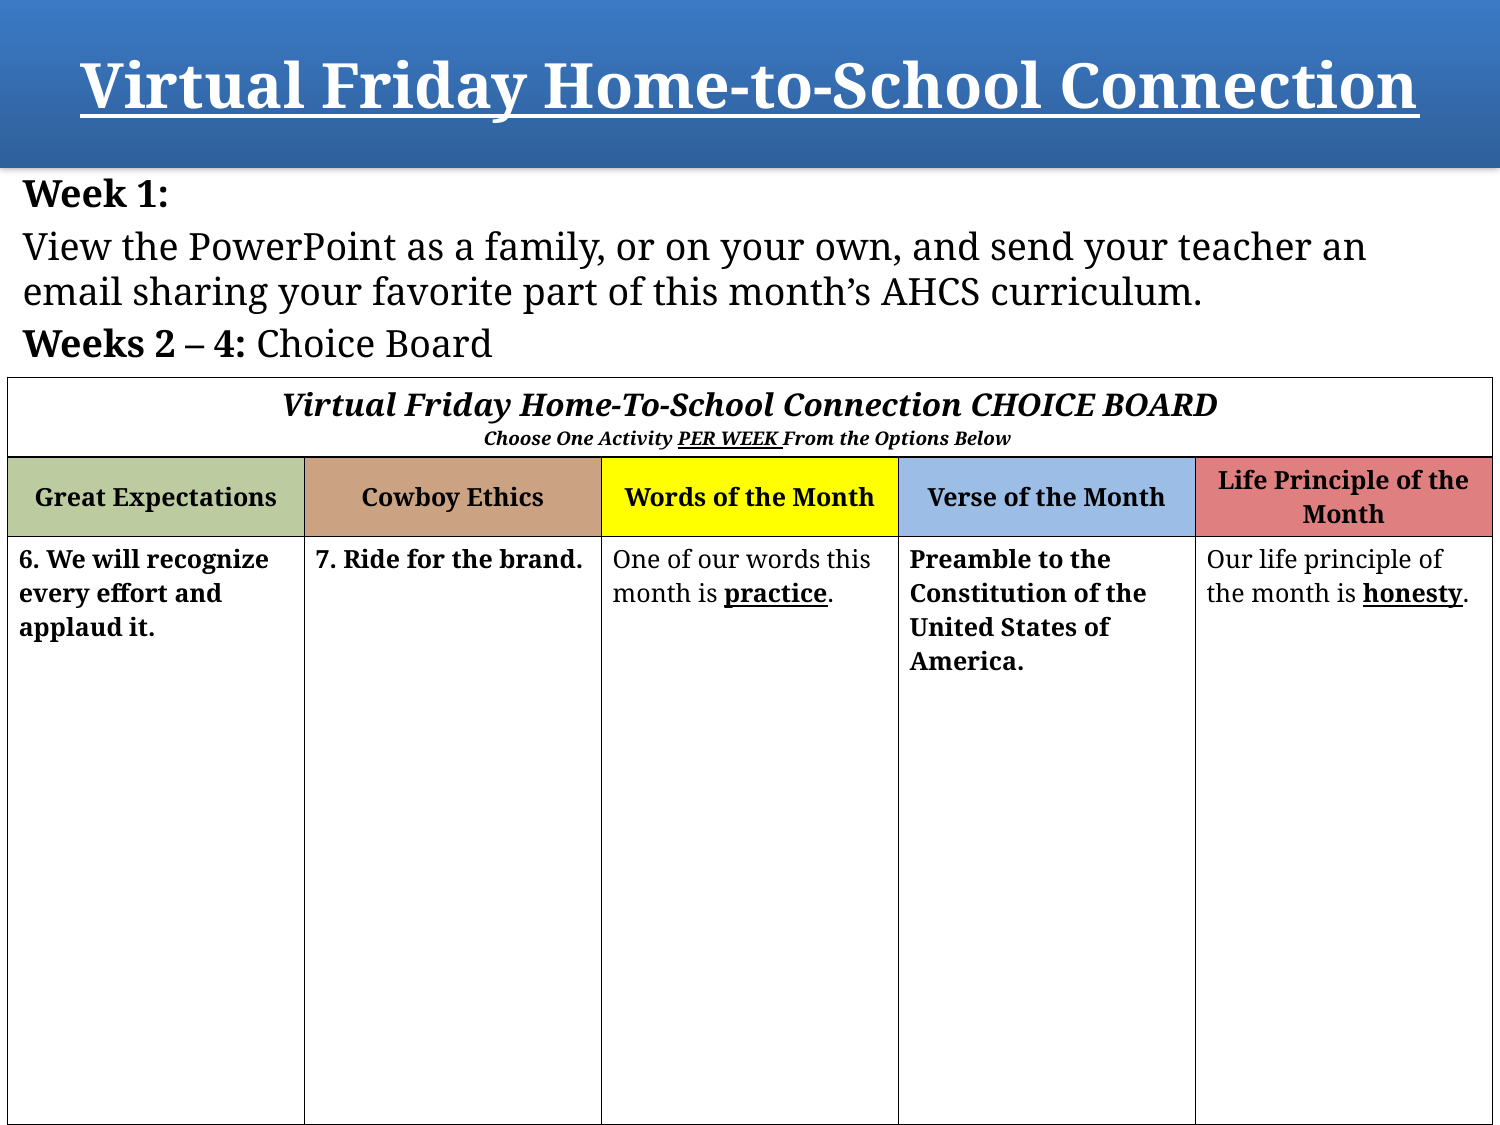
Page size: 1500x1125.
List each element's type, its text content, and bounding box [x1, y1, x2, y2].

table_cell Verse of the Month [899, 458, 1195, 536]
table_cell 6. We will recognize every effort and applaud it. [8, 537, 304, 1124]
table_cell Words of the Month [602, 458, 898, 536]
table_cell Cowboy Ethics [305, 458, 601, 536]
table_header Virtual Friday Home-To-School Connection CHOICE BOARD Choose One Activity PER WEEK From the Options Below [8, 378, 1492, 456]
title Virtual Friday Home-to-School Connection [0, 0, 1500, 168]
table_cell One of our words this month is practice. [602, 537, 898, 1124]
table_cell 7. Ride for the brand. [305, 537, 601, 1124]
table_cell Great Expectations [8, 458, 304, 536]
text_box Week 1: View the PowerPoint as a family, or on your own, and send your teacher an email sharing your favorite part of this month’s AHCS curriculum. Weeks 2 – 4: Choice Board [7, 162, 1493, 373]
table_cell Preamble to the Constitution of the United States of America. [899, 537, 1195, 1124]
table_cell Life Principle of the Month [1196, 458, 1492, 536]
table_cell Our life principle of the month is honesty. [1196, 537, 1492, 1124]
